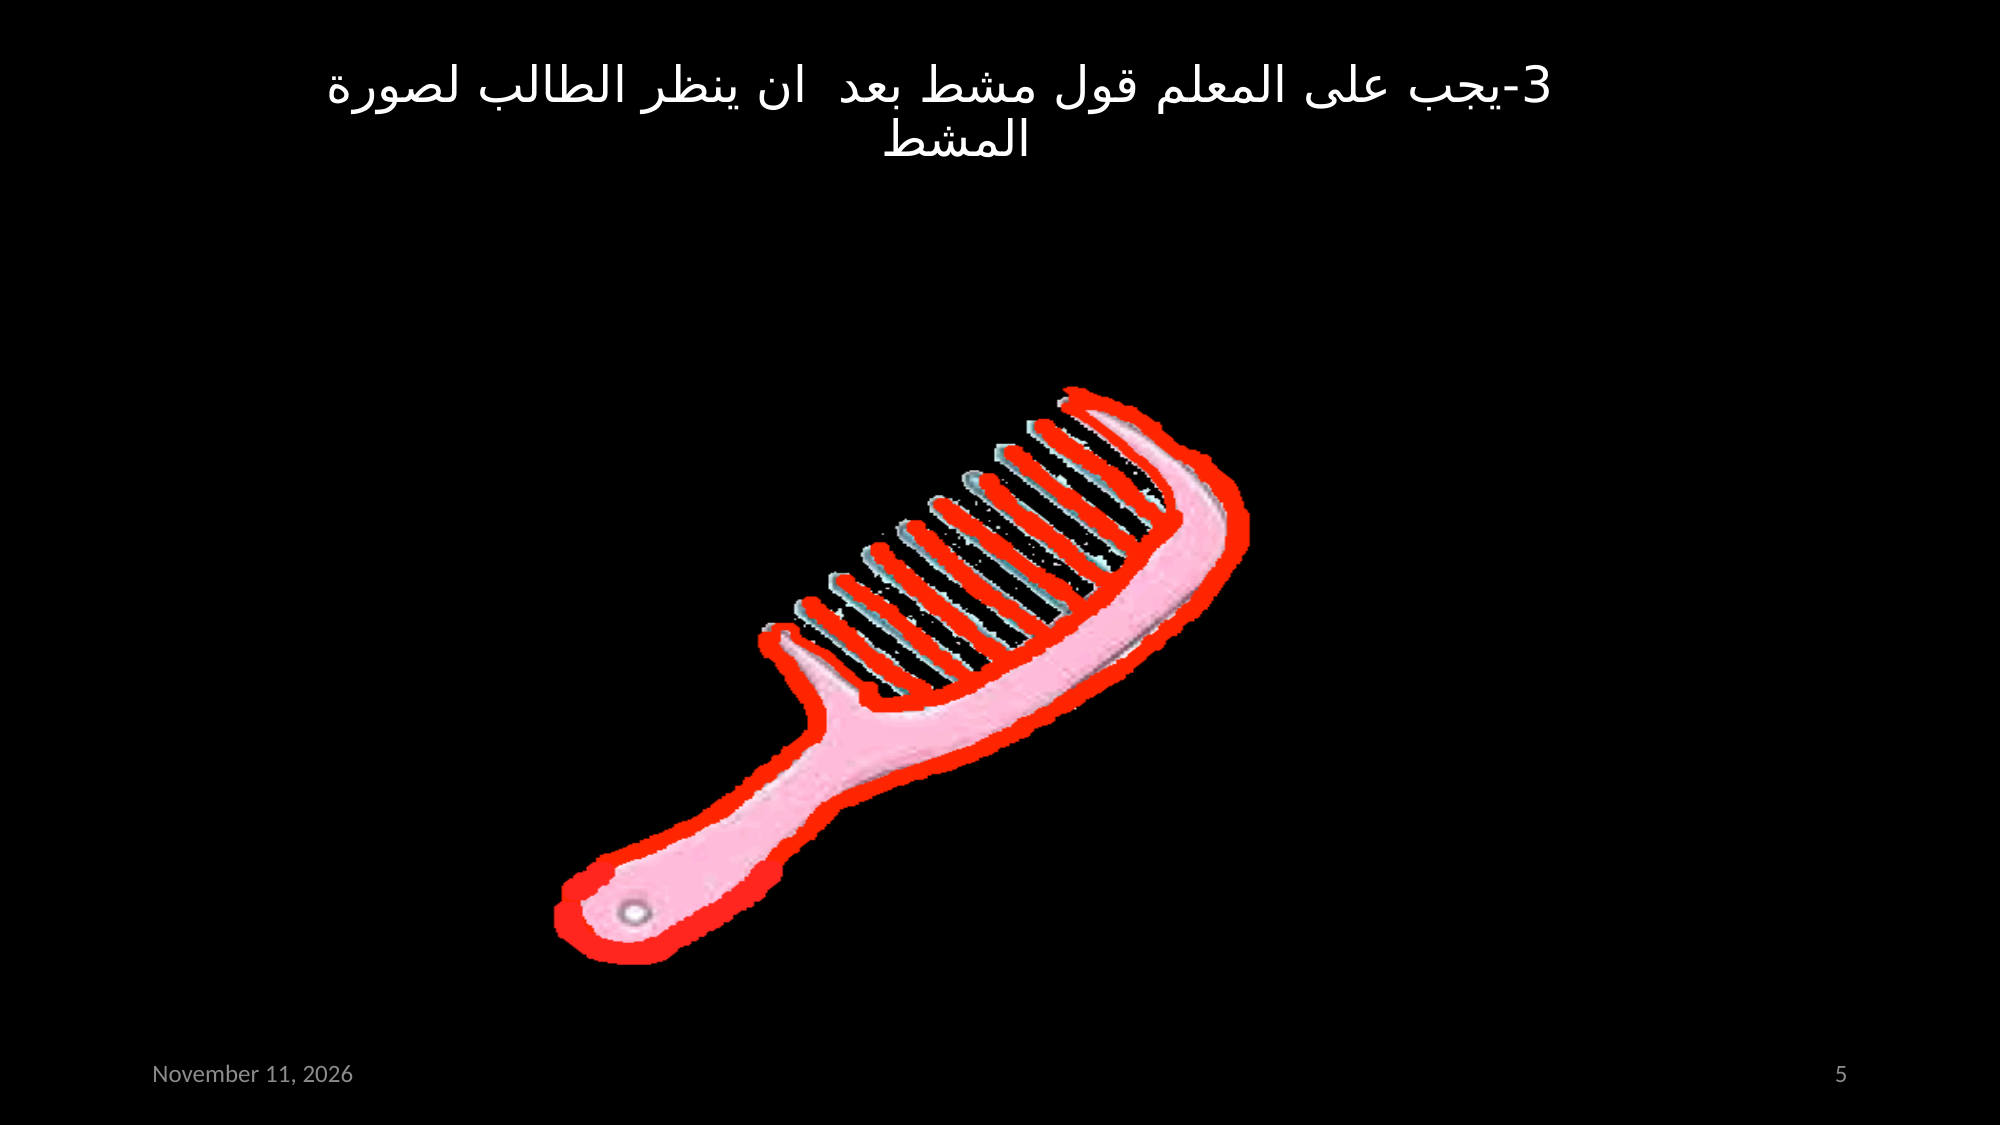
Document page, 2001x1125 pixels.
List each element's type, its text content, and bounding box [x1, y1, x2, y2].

picture [423, 312, 1376, 1103]
text_box 3-يجب على المعلم قول مشط بعد ان ينظر الطالب لصورة المشط [311, 52, 1570, 189]
slide_number 5 [1412, 1042, 1863, 1103]
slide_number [137, 1042, 423, 1103]
